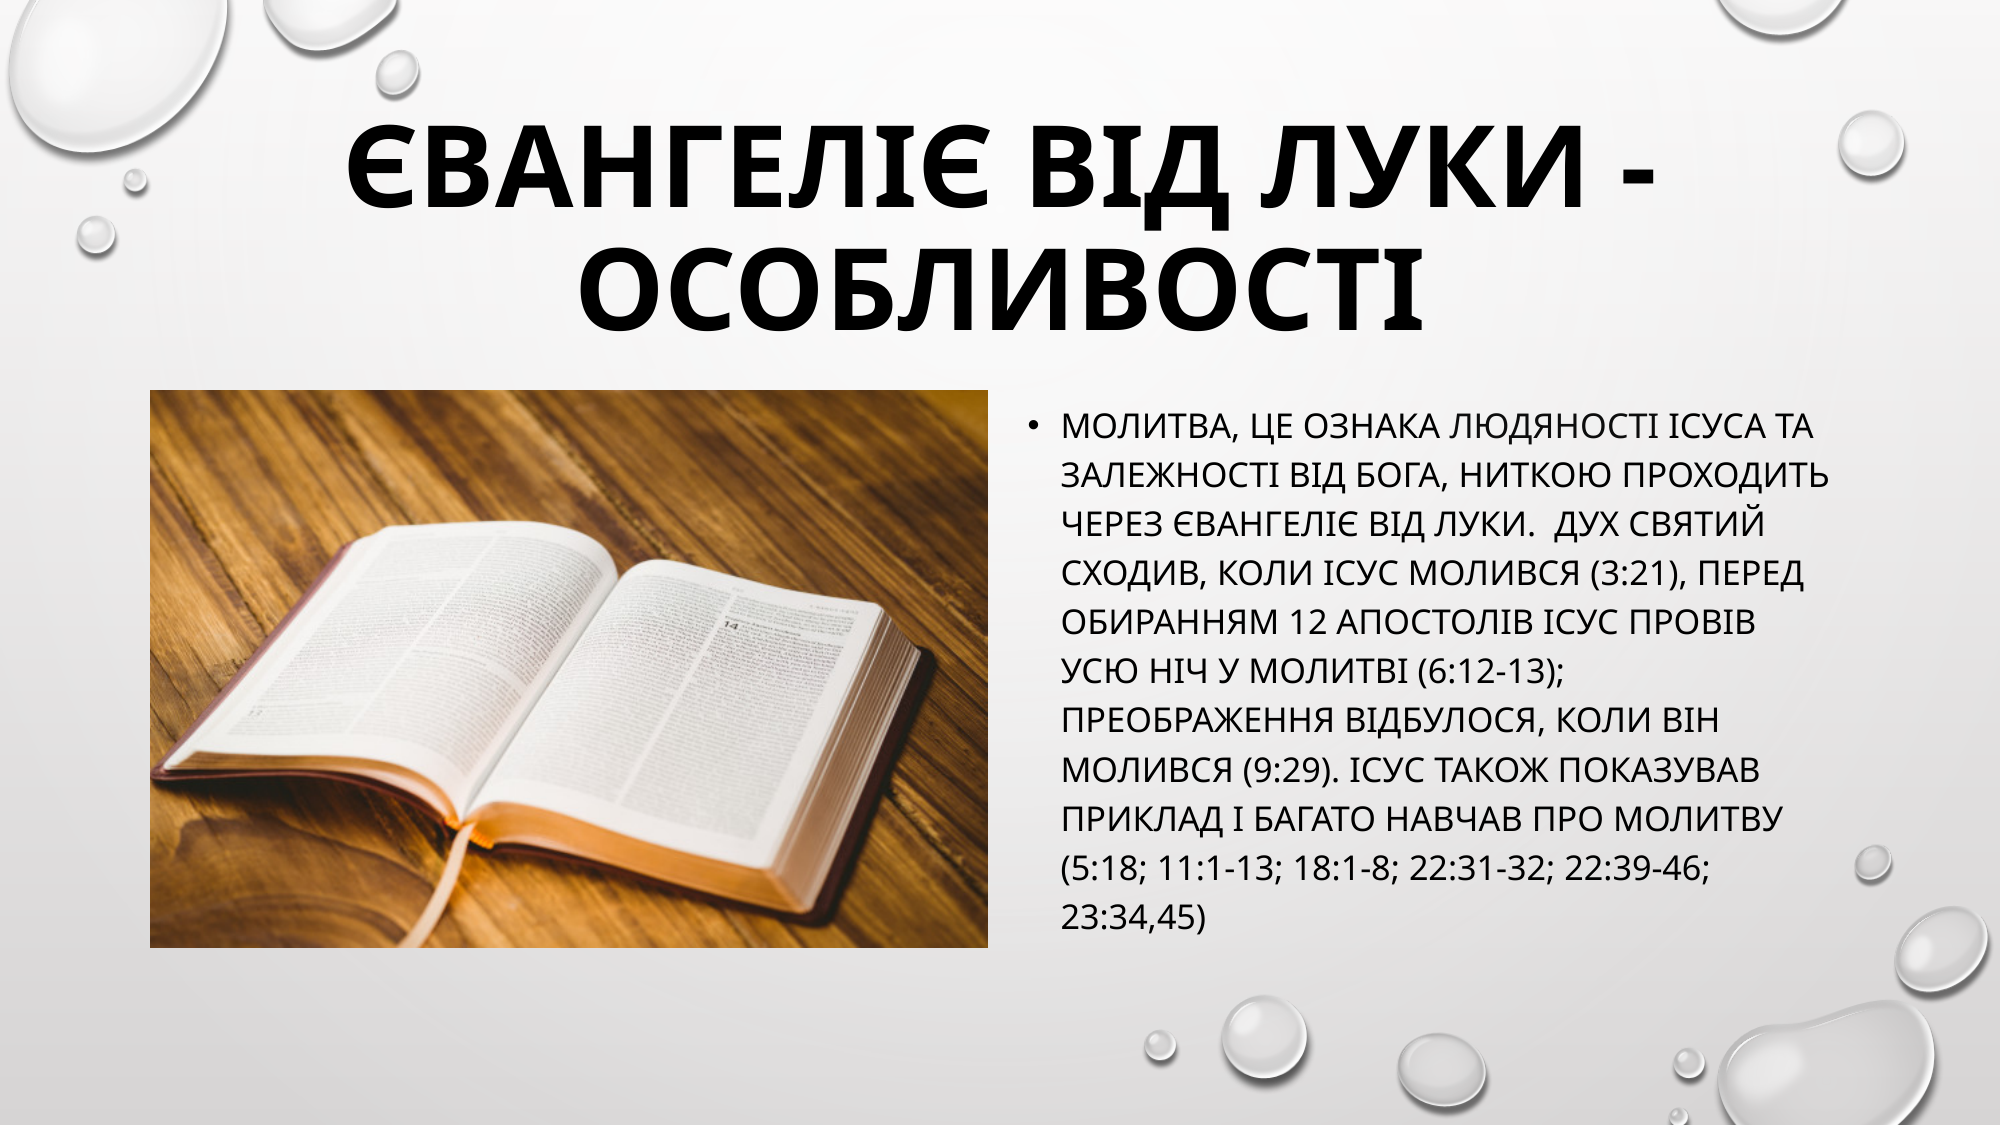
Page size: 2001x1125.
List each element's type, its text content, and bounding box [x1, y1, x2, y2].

list Молитва, це ознака людяності Ісуса та залежності від Бога, ниткою проходить через Євангеліє від Луки. Дух Святий сходив, коли Ісус молився (3:21), перед обиранням 12 апостолів Ісус провів усю ніч у молитві (6:12-13); преображення відбулося, коли Він молився (9:29). Ісус також показував приклад і багато навчав про молитву (5:18; 11:1-13; 18:1-8; 22:31-32; 22:39-46; 23:34,45) [1012, 388, 1850, 950]
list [149, 389, 988, 949]
picture [0, 0, 2000, 1125]
title Євангеліє від Луки - Особливості [149, 101, 1851, 364]
